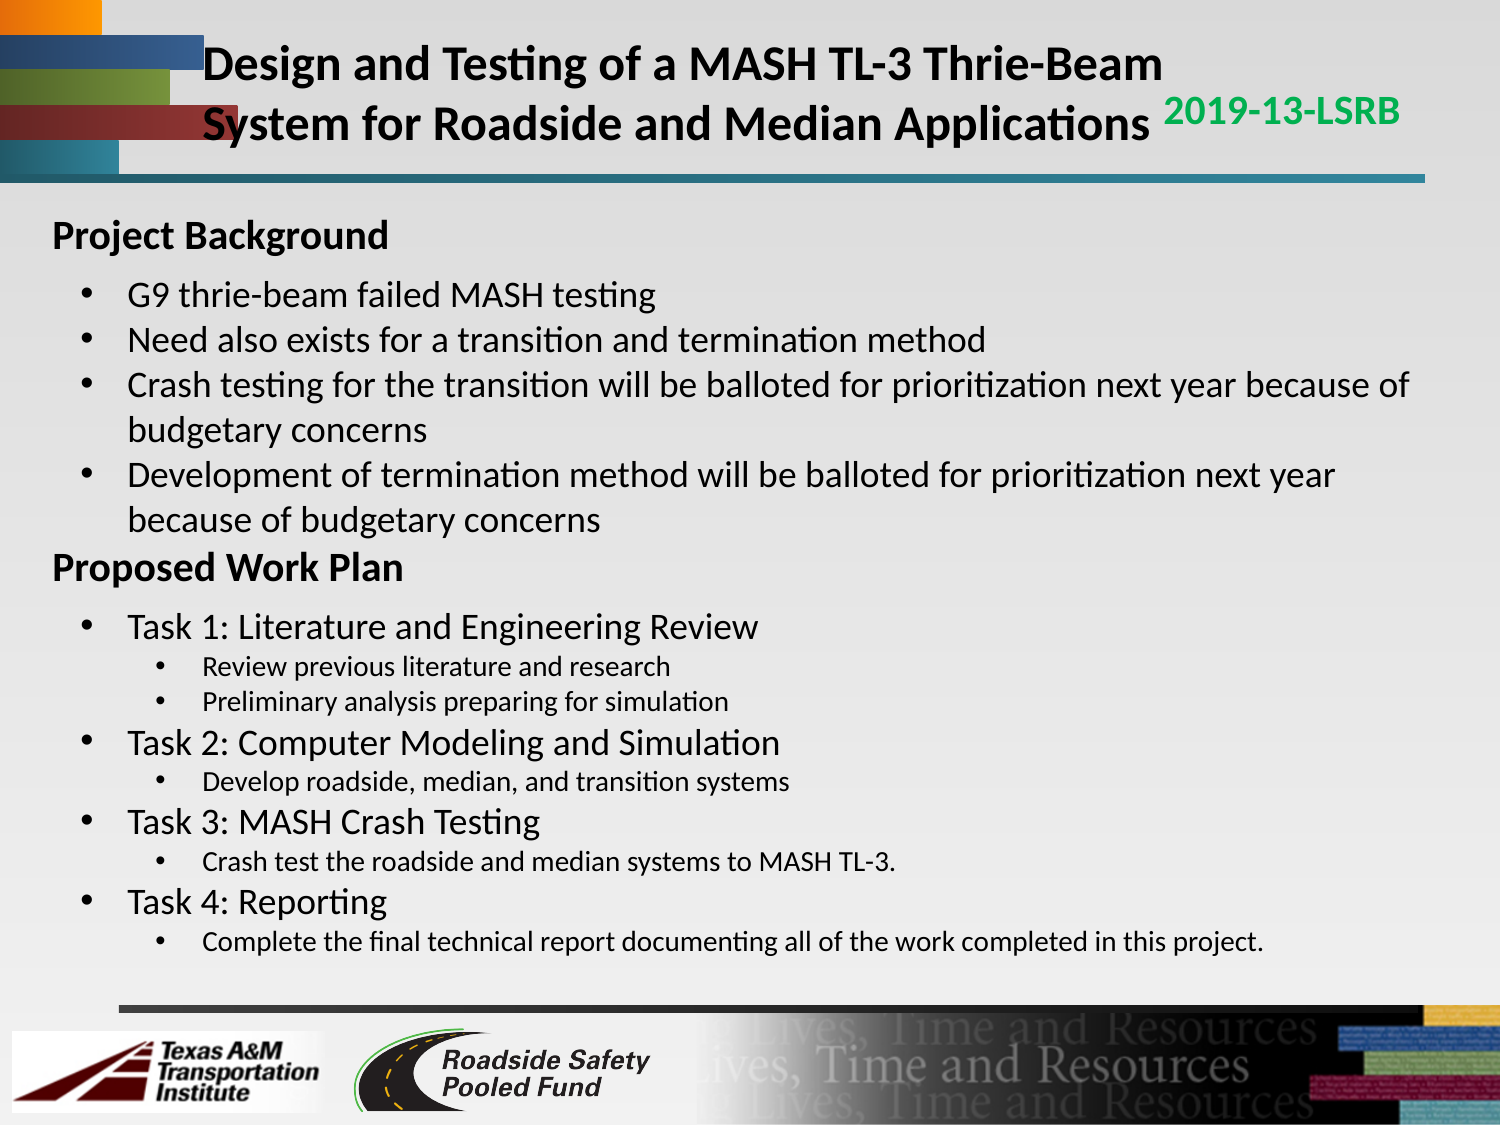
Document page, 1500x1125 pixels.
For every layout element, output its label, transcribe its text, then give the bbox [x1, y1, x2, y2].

text_box Project Background G9 thrie-beam failed MASH testing Need also exists for a transition and termination method Crash testing for the transition will be balloted for prioritization next year because of budgetary concerns Development of termination method will be balloted for prioritization next year because of budgetary concerns Proposed Work Plan Task 1: Literature and Engineering Review Review previous literature and research Preliminary analysis preparing for simulation Task 2: Computer Modeling and Simulation Develop roadside, median, and transition systems Task 3: MASH Crash Testing Crash test the roadside and median systems to MASH TL-3. Task 4: Reporting Complete the final technical report documenting all of the work completed in this project. [37, 200, 1427, 1000]
picture [12, 1031, 325, 1113]
text_box 2019-13-LSRB [1238, 71, 1427, 125]
picture [350, 1027, 654, 1113]
text_box Design and Testing of a MASH TL-3 Thrie-Beam System for Roadside and Median Applications [187, 22, 1238, 148]
picture [696, 1005, 1500, 1125]
